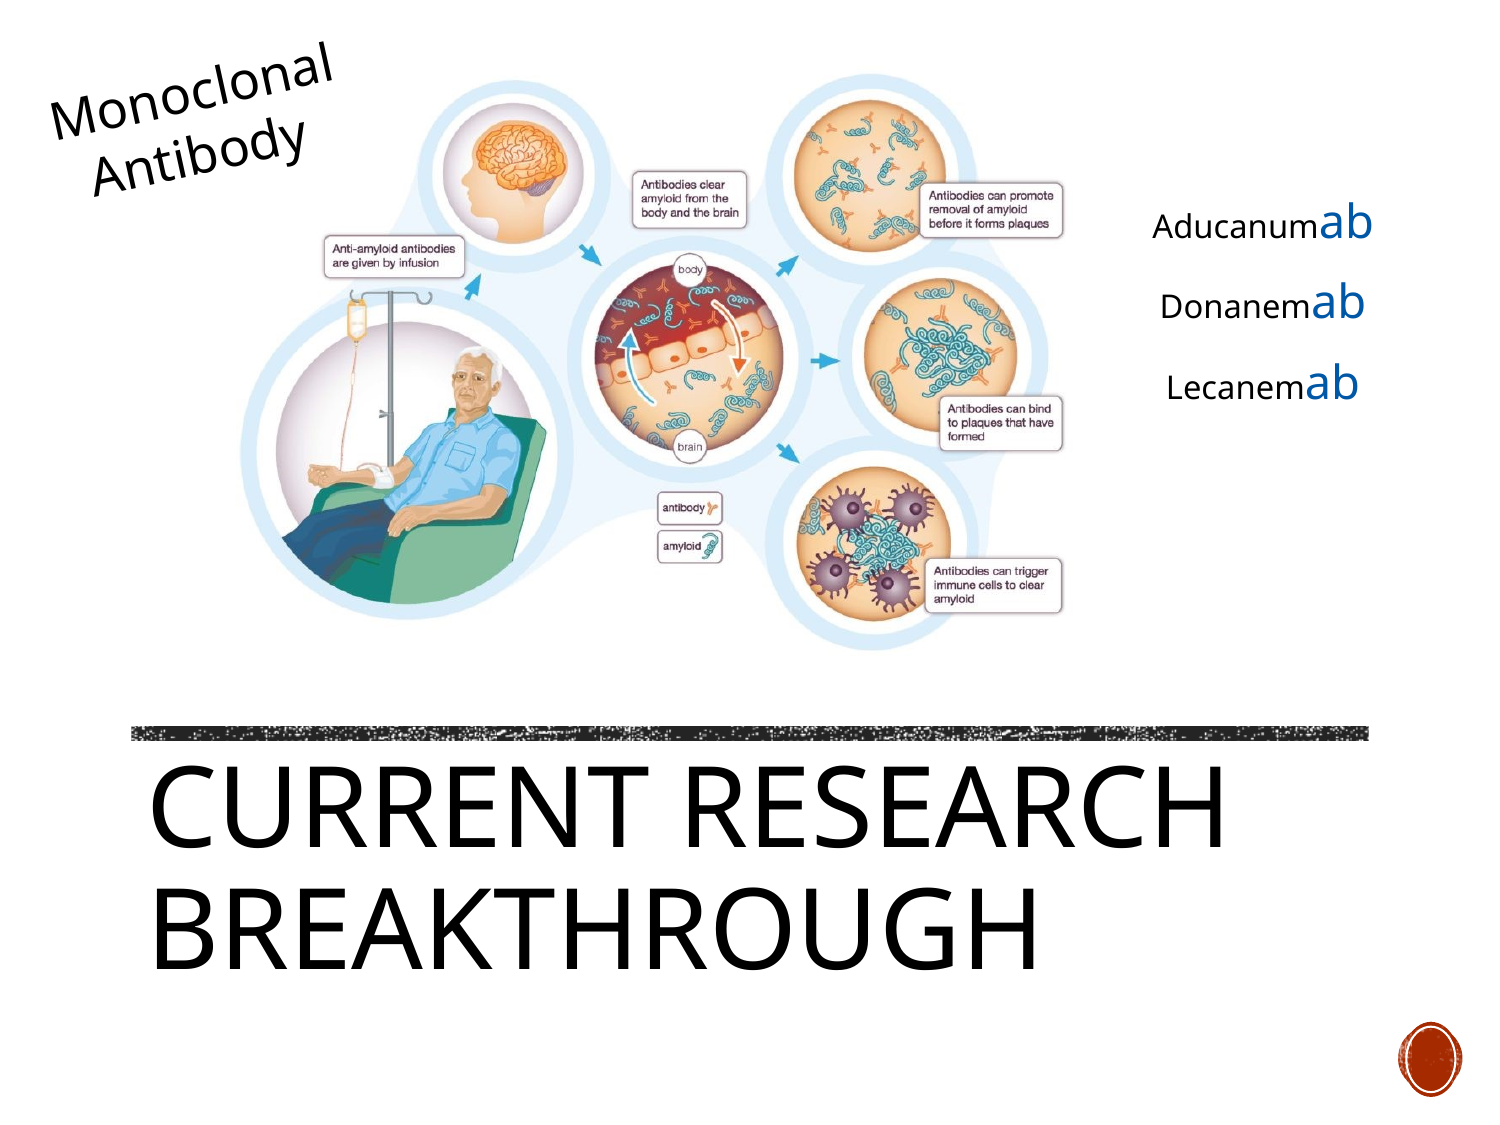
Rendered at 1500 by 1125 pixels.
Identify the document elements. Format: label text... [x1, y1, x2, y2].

text_box [130, 726, 1370, 741]
text_box Aducanumab [1140, 185, 1386, 253]
picture [222, 61, 1086, 672]
title Current Research Breakthrough [131, 741, 1369, 1005]
text_box Lecanemab [1154, 346, 1372, 415]
text_box Monoclonal Antibody [0, 10, 396, 233]
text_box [1405, 1024, 1457, 1095]
text_box Donanemab [1148, 266, 1378, 334]
